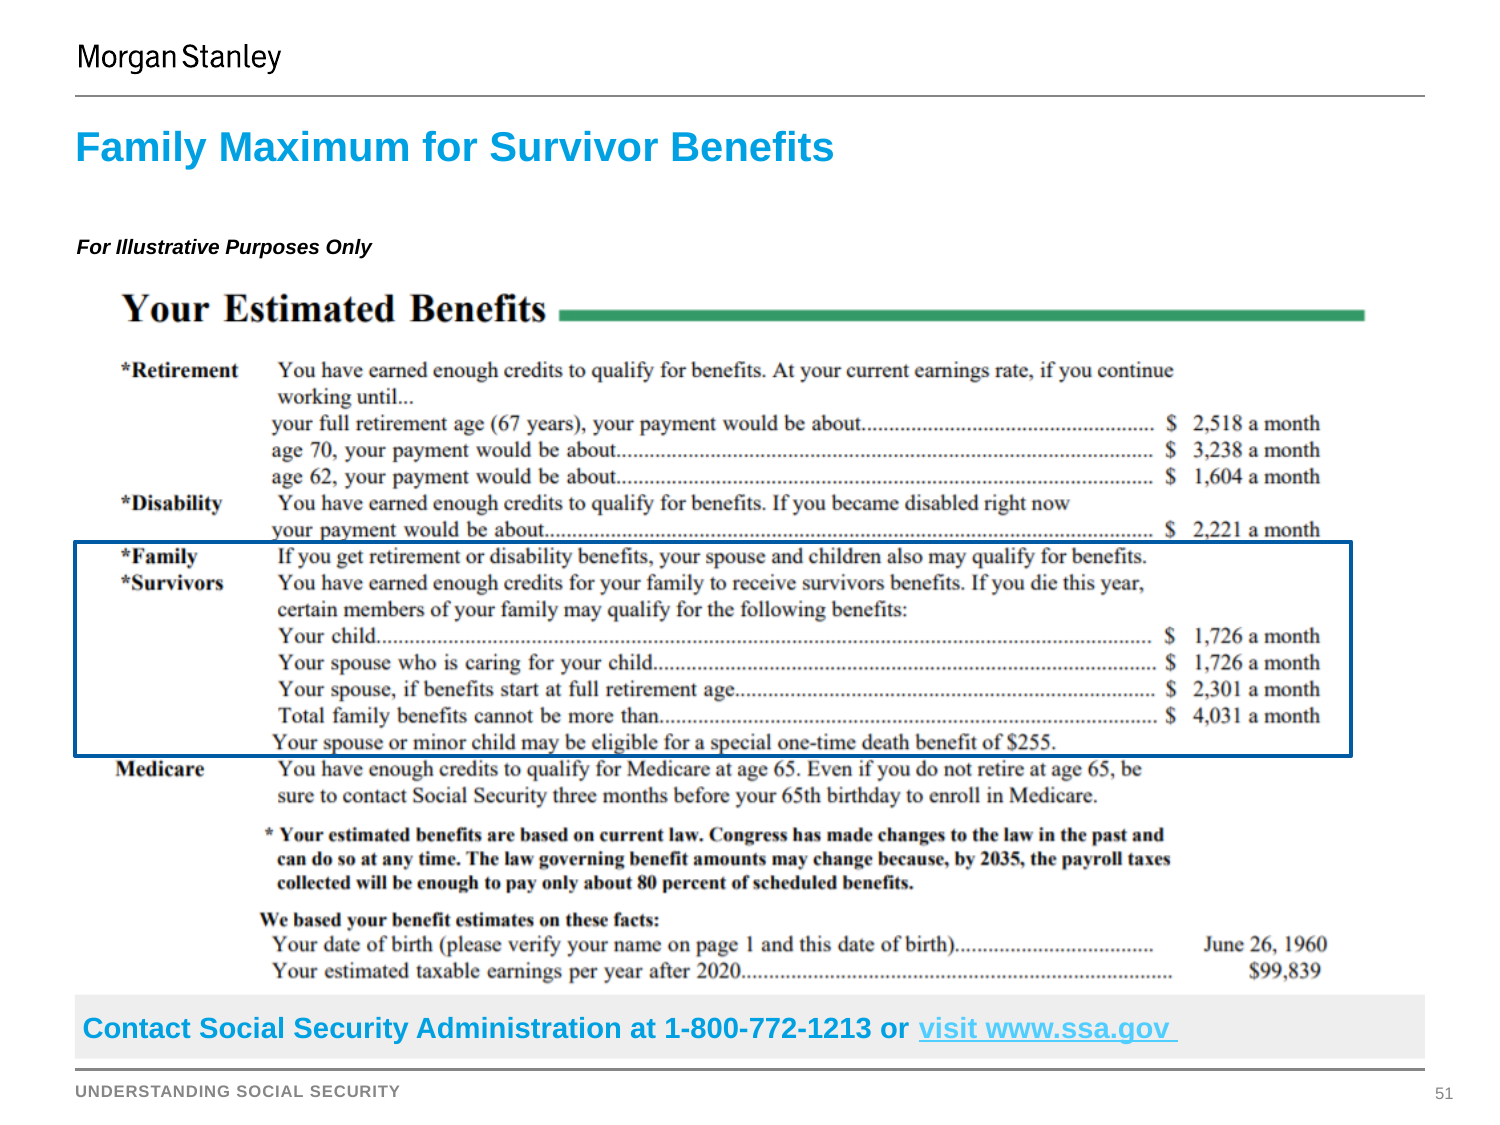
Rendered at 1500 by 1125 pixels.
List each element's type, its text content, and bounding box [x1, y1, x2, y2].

text_box Contact Social Security Administration at 1-800-772-1213 or visit www.ssa.gov [74, 994, 1425, 1059]
text_box For Illustrative Purposes Only [76, 226, 387, 265]
text_box Family Maximum for Survivor Benefits [75, 120, 1424, 171]
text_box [74, 266, 1376, 988]
